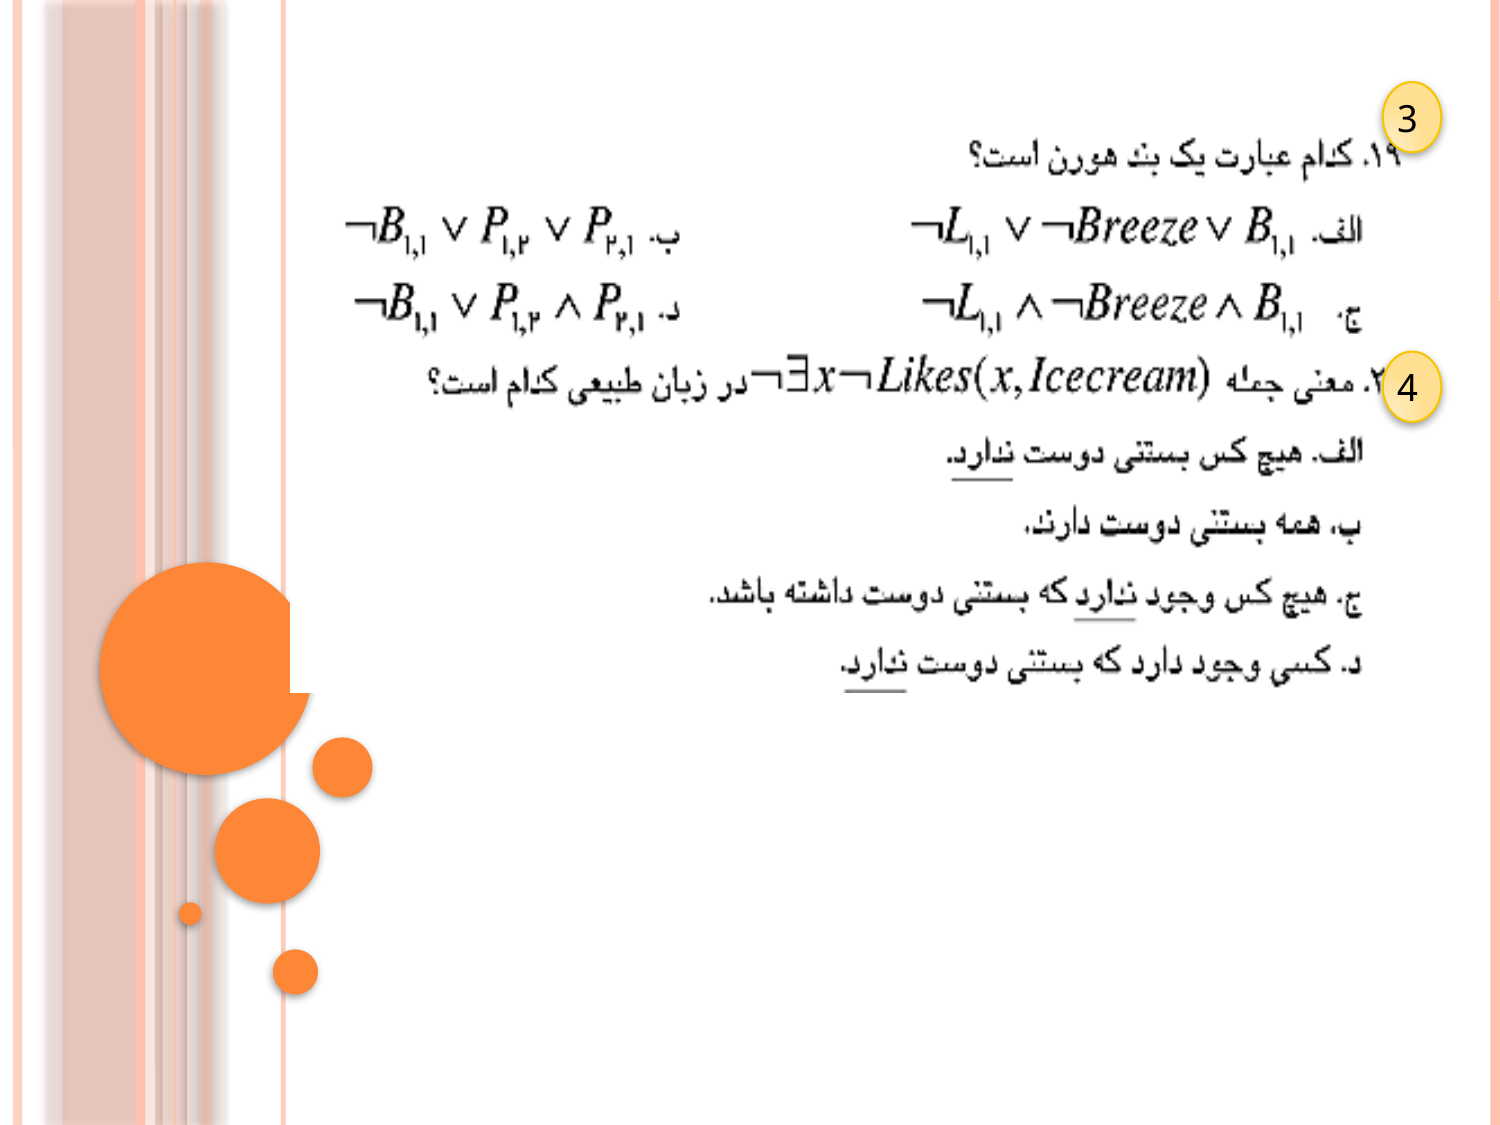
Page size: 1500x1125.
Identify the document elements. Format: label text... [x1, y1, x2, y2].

picture [290, 114, 1410, 694]
text_box 3 [1382, 80, 1443, 154]
text_box 4 [1416, 350, 1443, 423]
